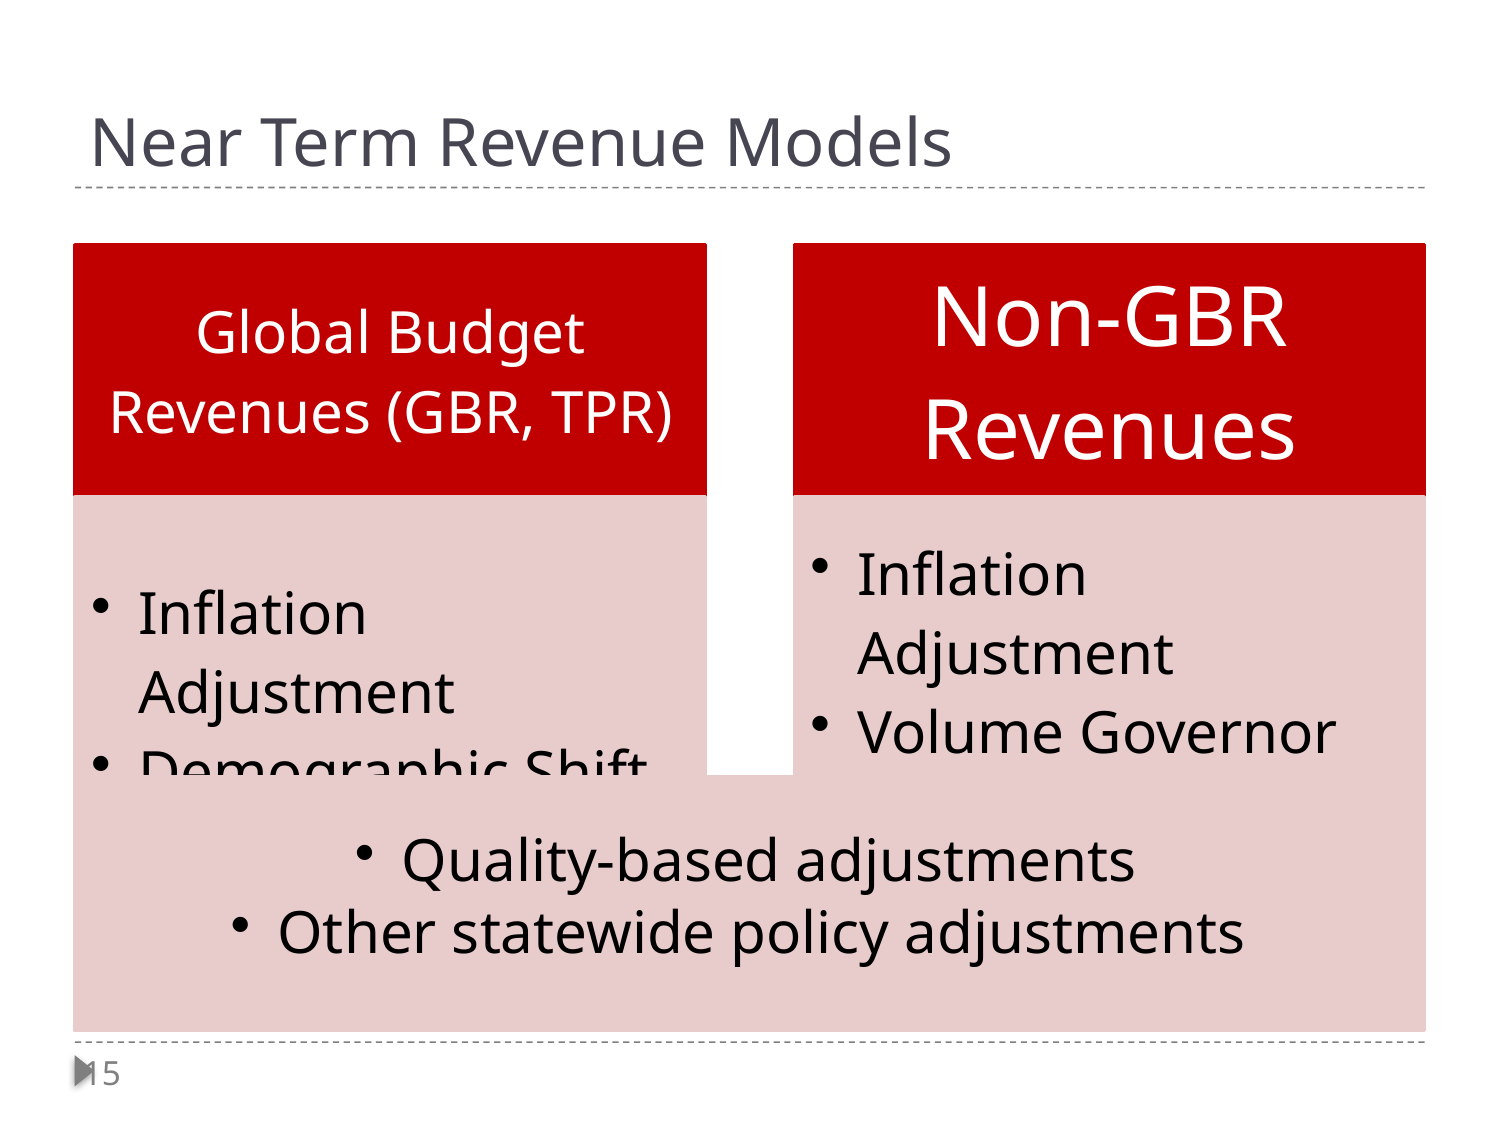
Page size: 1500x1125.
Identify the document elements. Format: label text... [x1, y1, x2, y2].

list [74, 199, 1426, 776]
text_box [74, 776, 1426, 1032]
title Near Term Revenue Models [75, 24, 1425, 188]
